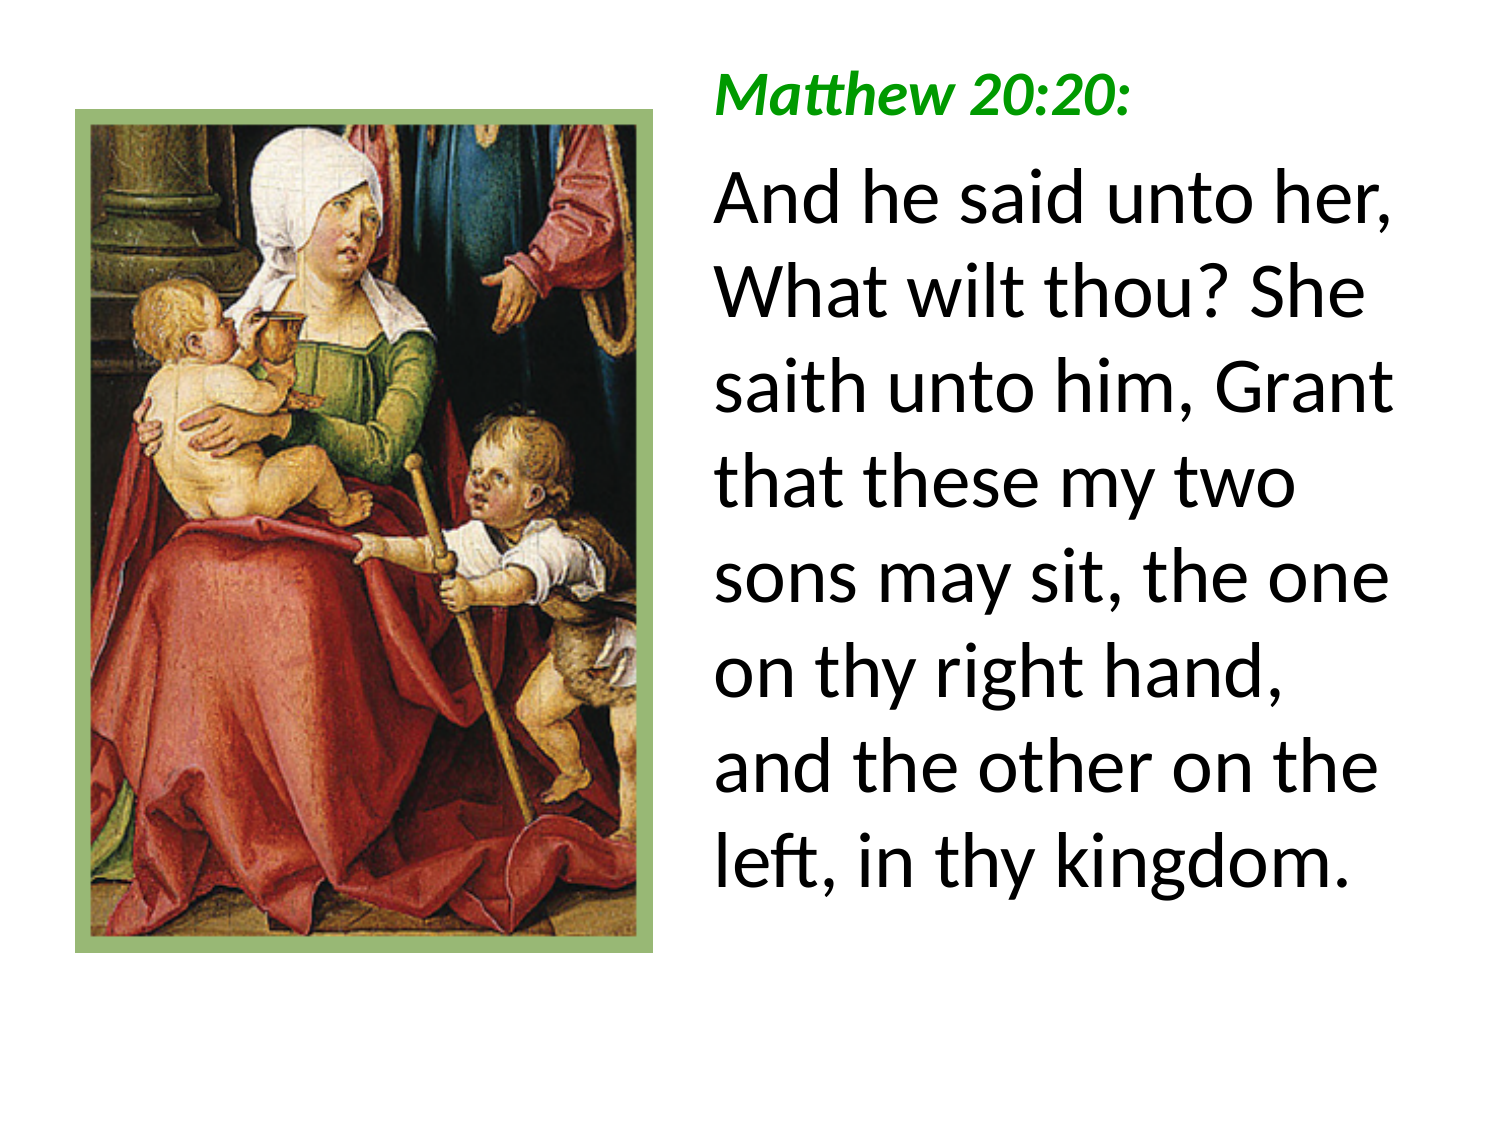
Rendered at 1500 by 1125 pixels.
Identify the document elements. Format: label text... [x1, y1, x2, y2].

picture [74, 109, 653, 954]
list Matthew 20:20: And he said unto her, What wilt thou? She saith unto him, Grant that these my two sons may sit, the one on thy right hand, and the other on the left, in thy kingdom. [698, 44, 1425, 1005]
